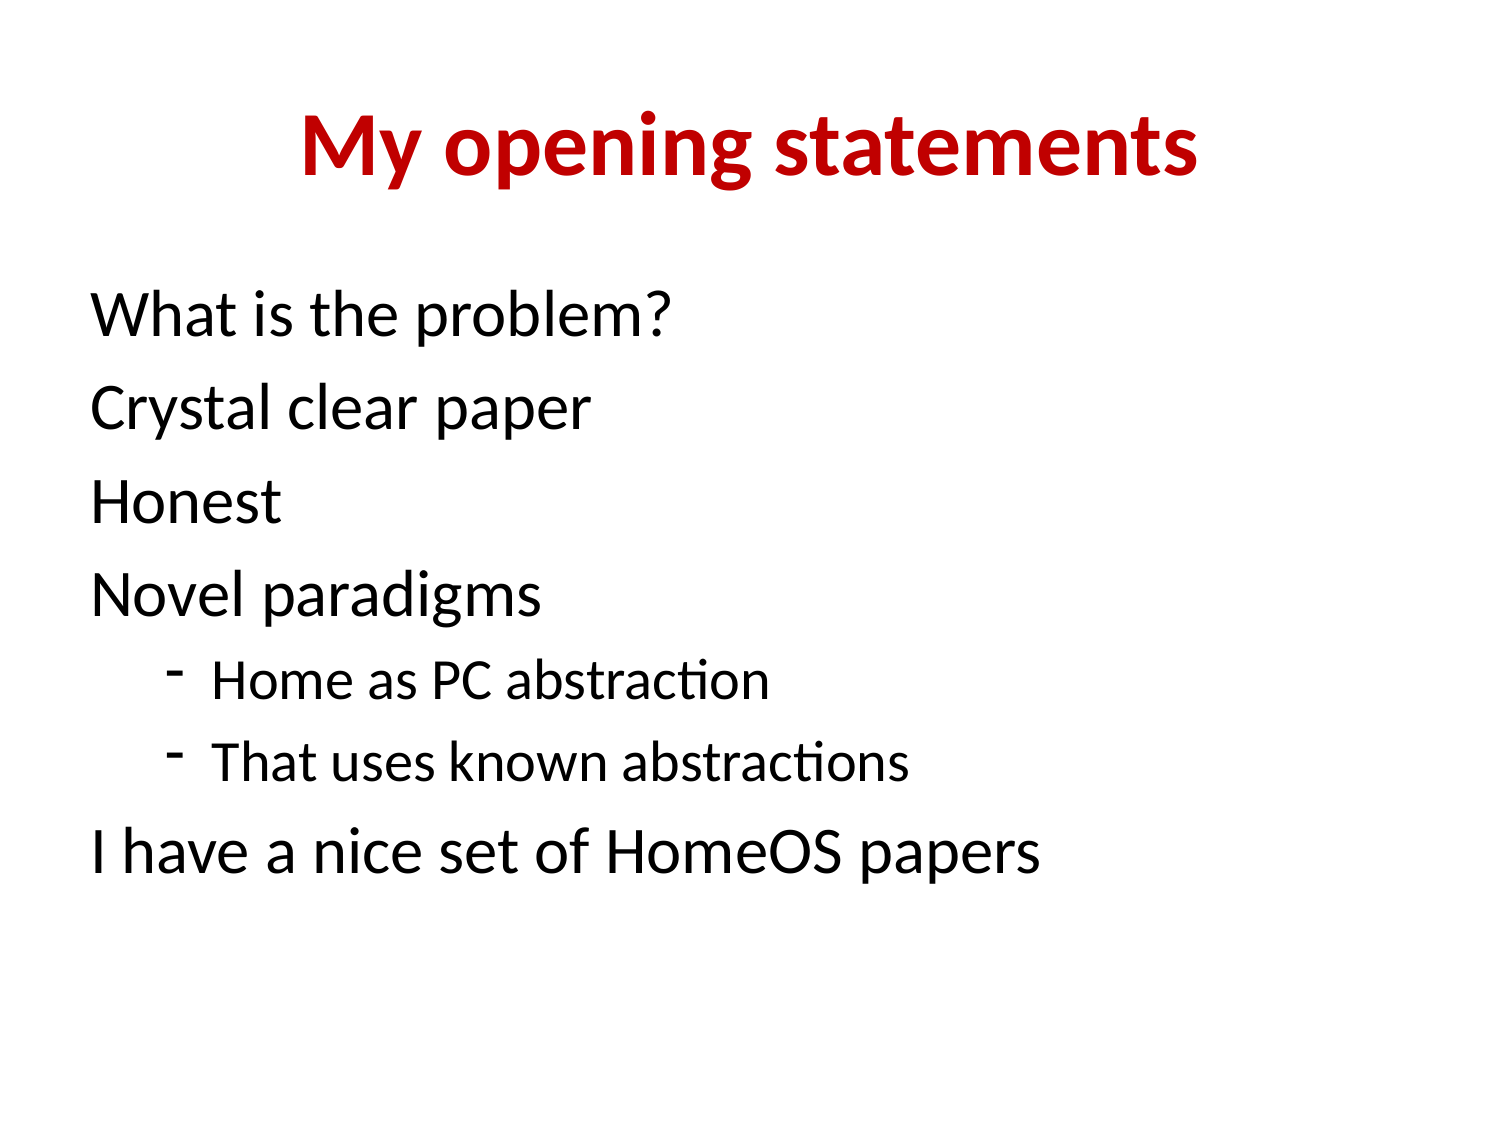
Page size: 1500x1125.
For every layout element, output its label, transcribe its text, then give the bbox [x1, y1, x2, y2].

list What is the problem? Crystal clear paper Honest Novel paradigms Home as PC abstraction That uses known abstractions I have a nice set of HomeOS papers [75, 262, 1425, 1005]
title My opening statements [75, 45, 1425, 233]
